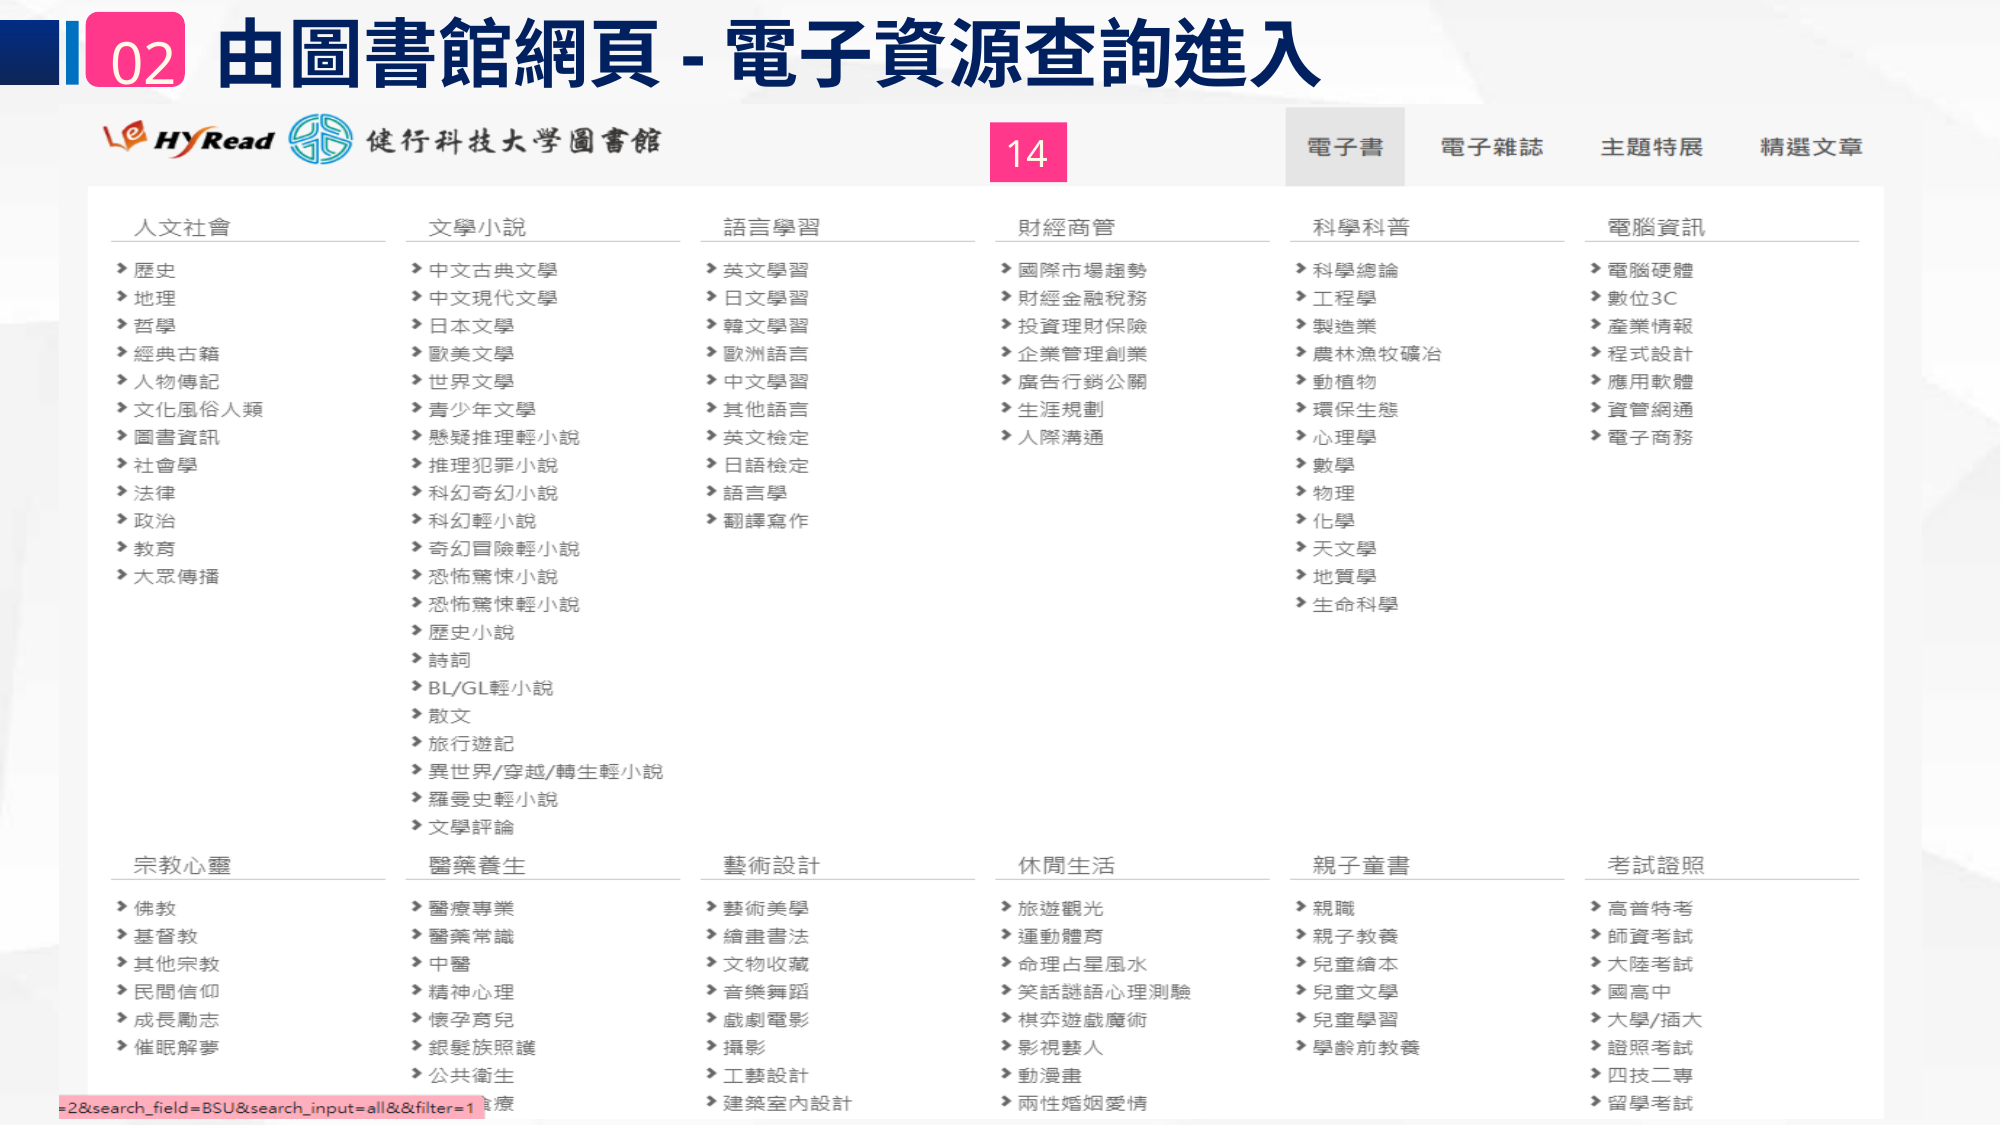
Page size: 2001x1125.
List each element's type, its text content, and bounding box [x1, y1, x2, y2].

text_box [0, 20, 60, 85]
text_box 由圖書館網頁-電子資源查詢進入 [78, 6, 1339, 104]
picture [0, 0, 2001, 1125]
text_box [66, 20, 78, 85]
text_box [85, 11, 194, 105]
